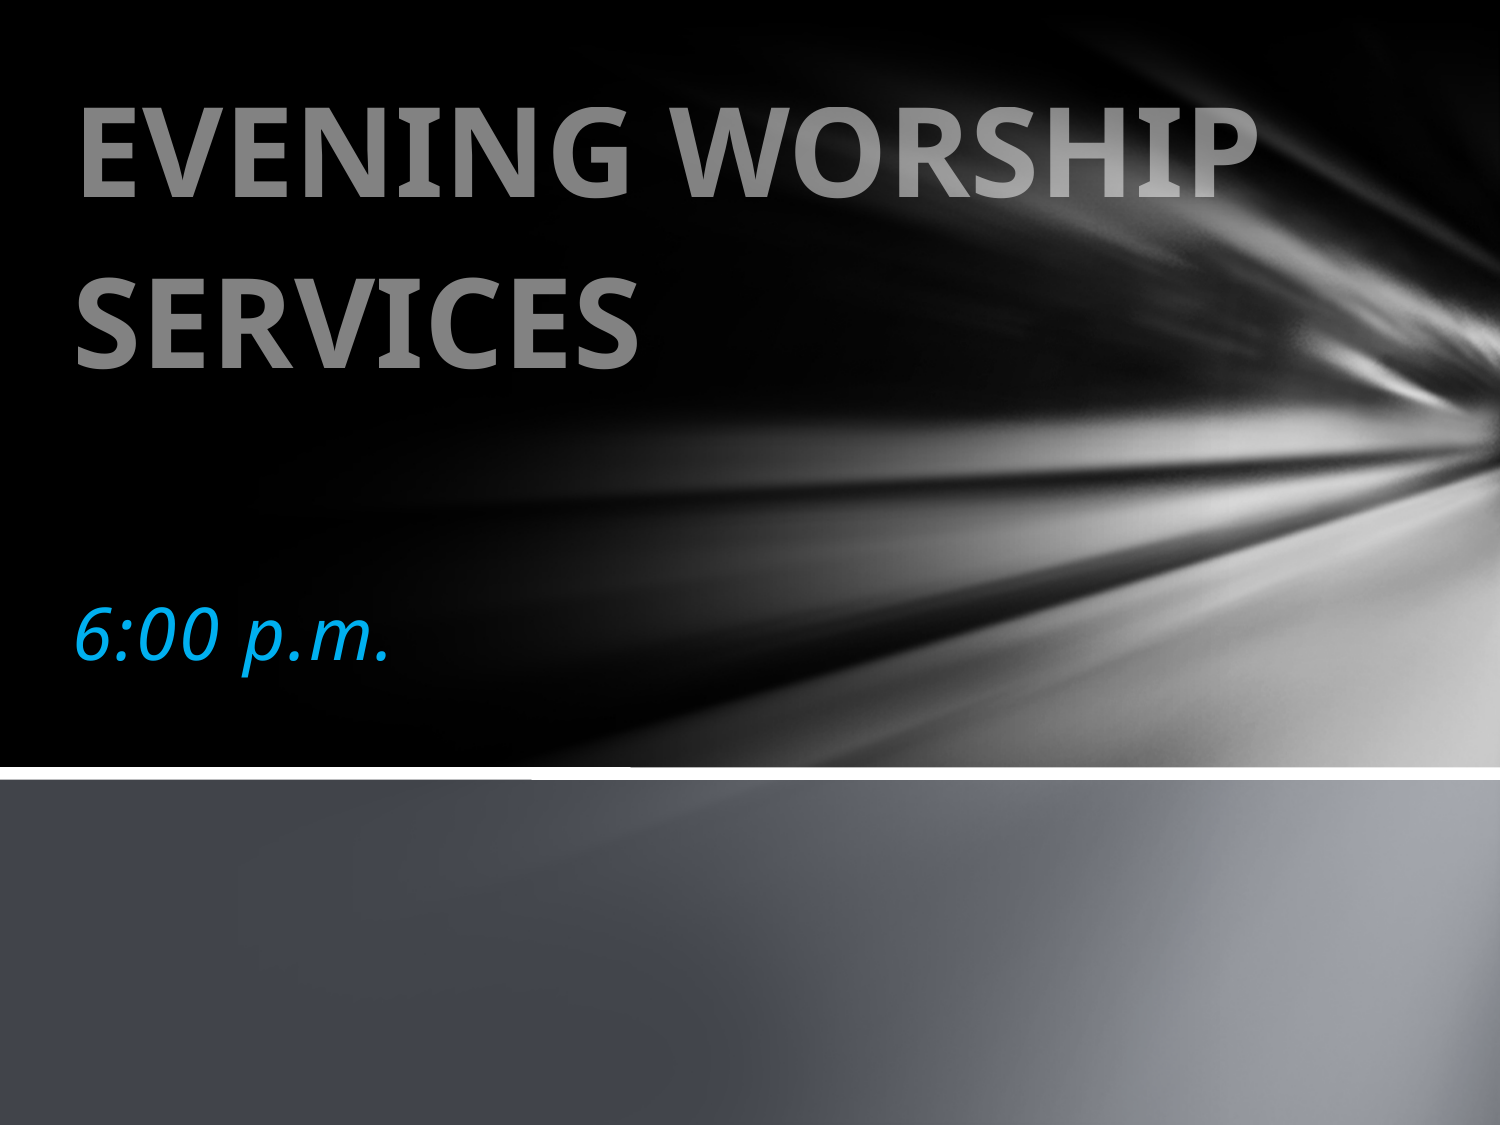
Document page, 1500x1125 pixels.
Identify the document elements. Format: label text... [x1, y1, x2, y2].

subtitle 6:00 p.m. [57, 575, 1450, 725]
title EVENING WORSHIP SERVICES [57, 50, 1450, 413]
